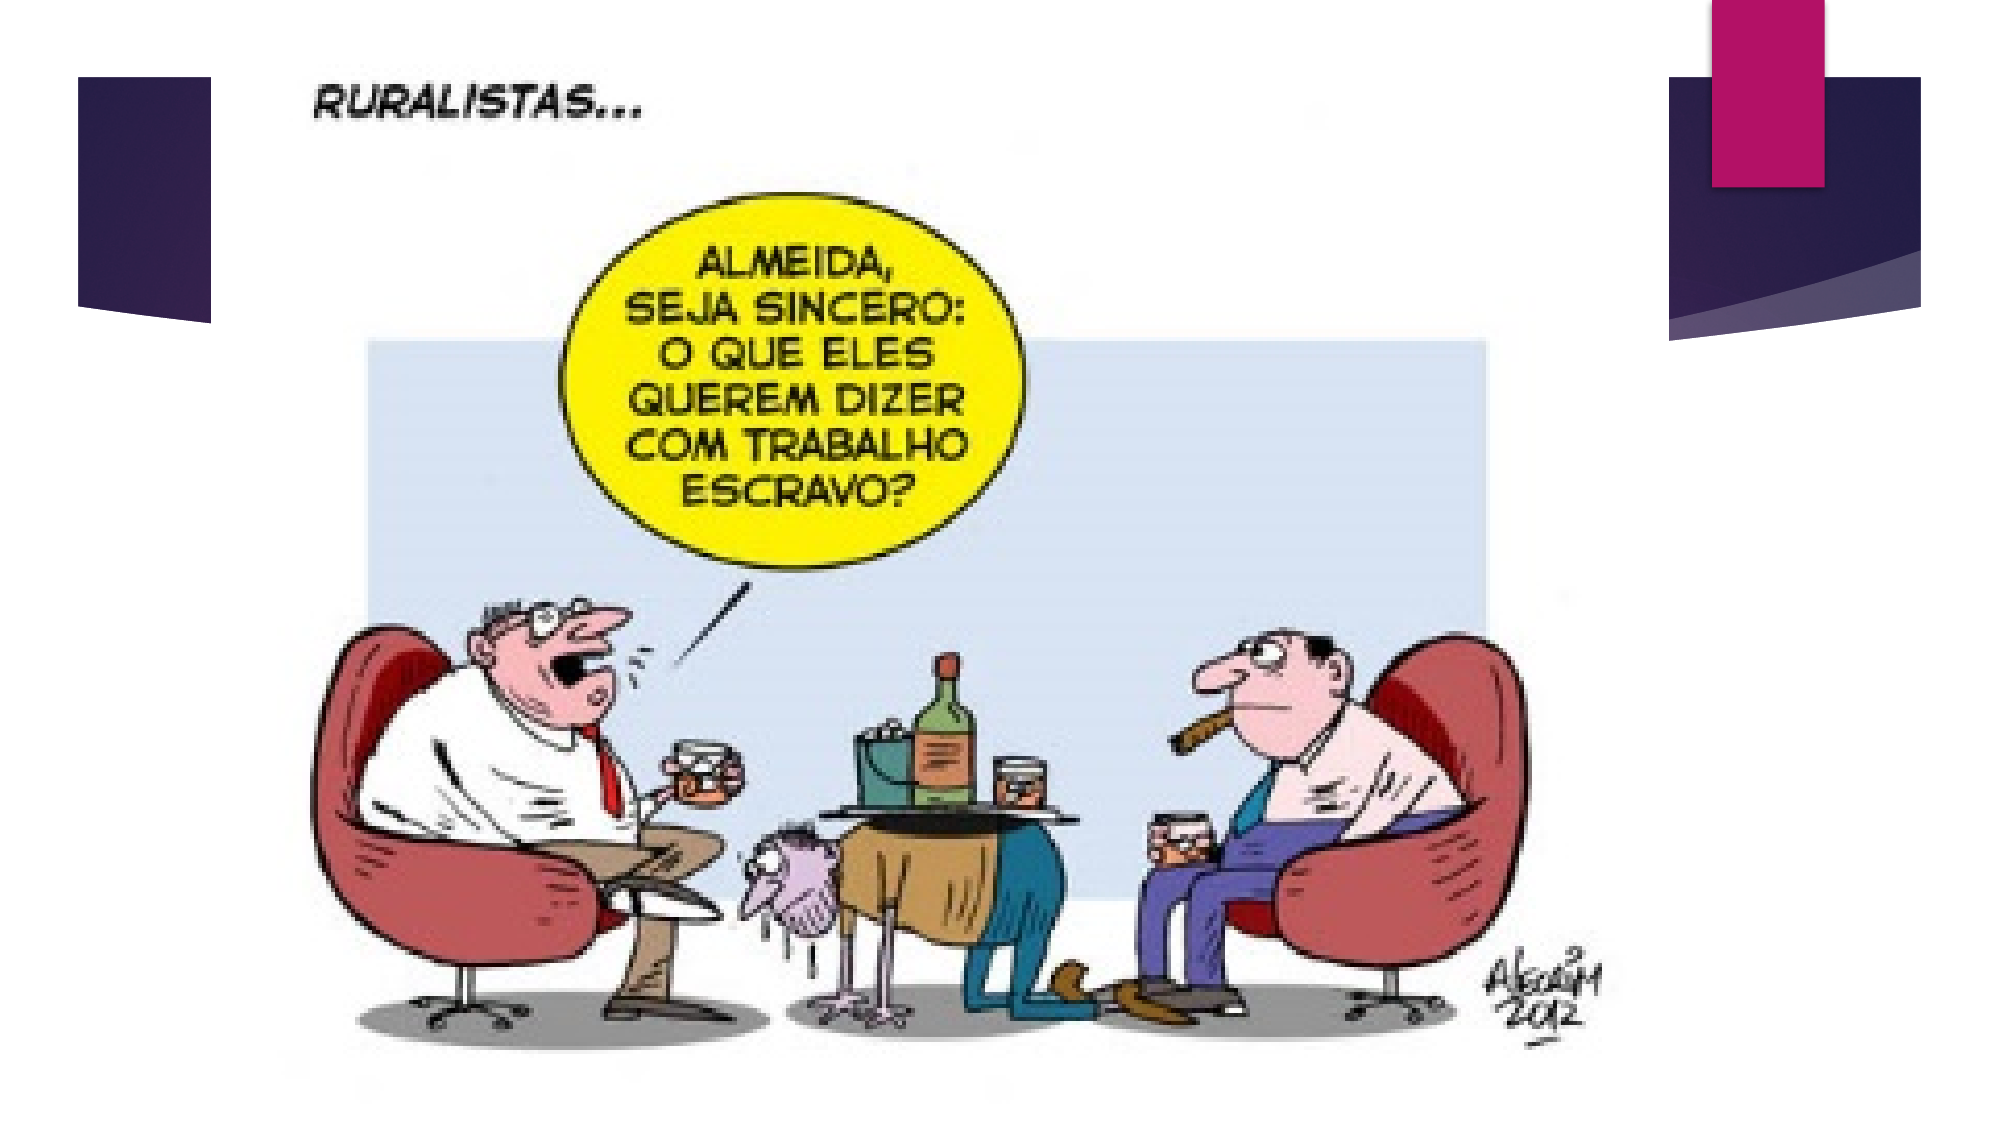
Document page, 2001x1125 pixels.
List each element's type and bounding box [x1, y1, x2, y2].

list [210, 31, 1669, 1125]
